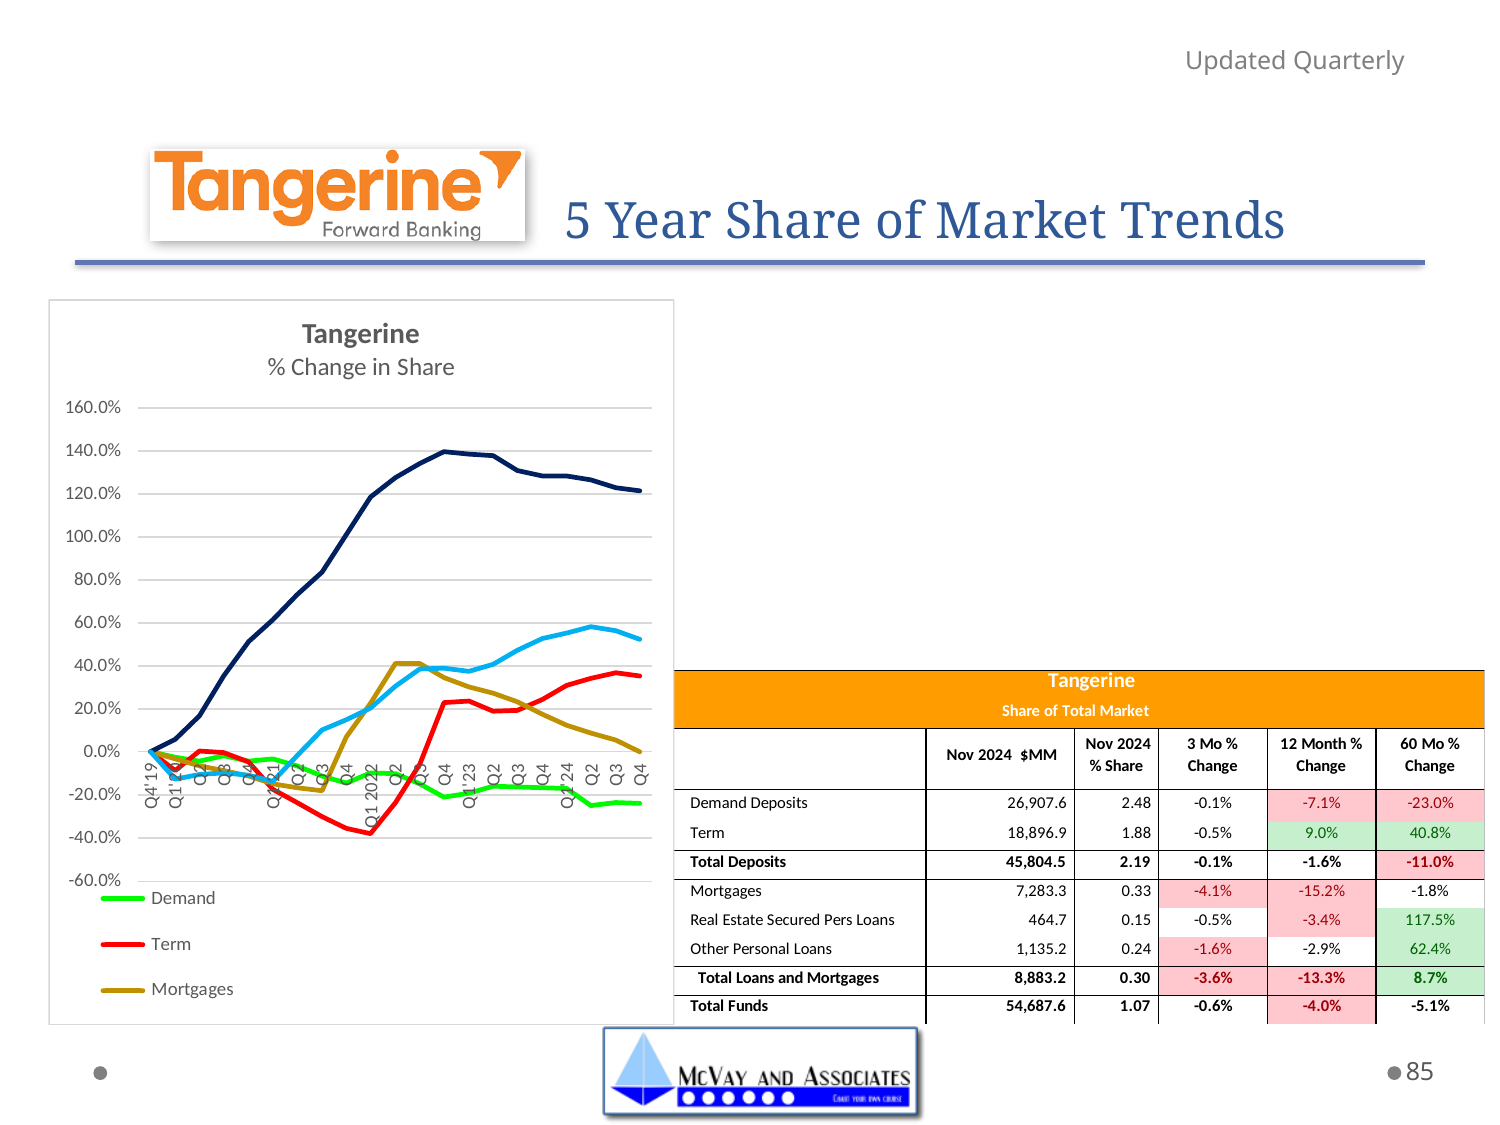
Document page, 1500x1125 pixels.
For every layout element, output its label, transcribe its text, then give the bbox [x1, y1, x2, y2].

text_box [47, 298, 675, 1025]
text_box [679, 669, 1486, 1025]
picture [149, 149, 526, 241]
text_box Updated Quarterly [1170, 37, 1420, 83]
slide_number 85 [1401, 1042, 1494, 1103]
text_box 5 Year Share of Market Trends [549, 53, 1500, 317]
